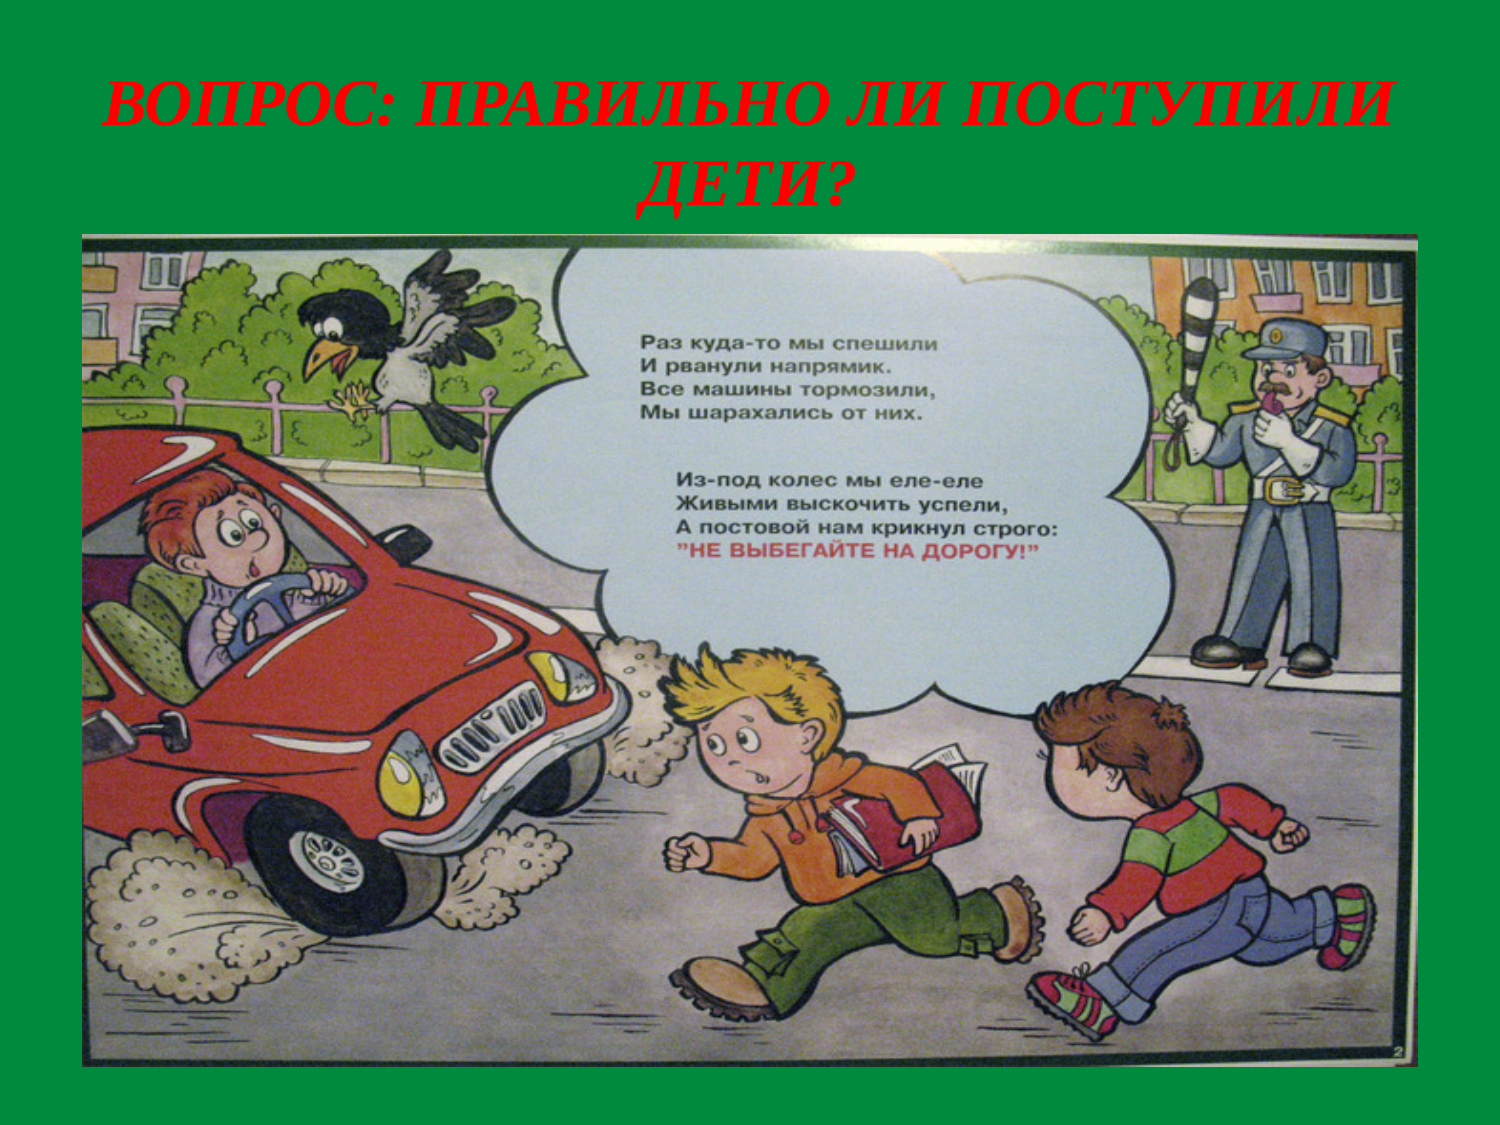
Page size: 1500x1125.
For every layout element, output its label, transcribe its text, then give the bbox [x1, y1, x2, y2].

title ВОПРОС: ПРАВИЛЬНО ЛИ ПОСТУПИЛИ ДЕТИ? [75, 45, 1425, 233]
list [81, 234, 1419, 1067]
